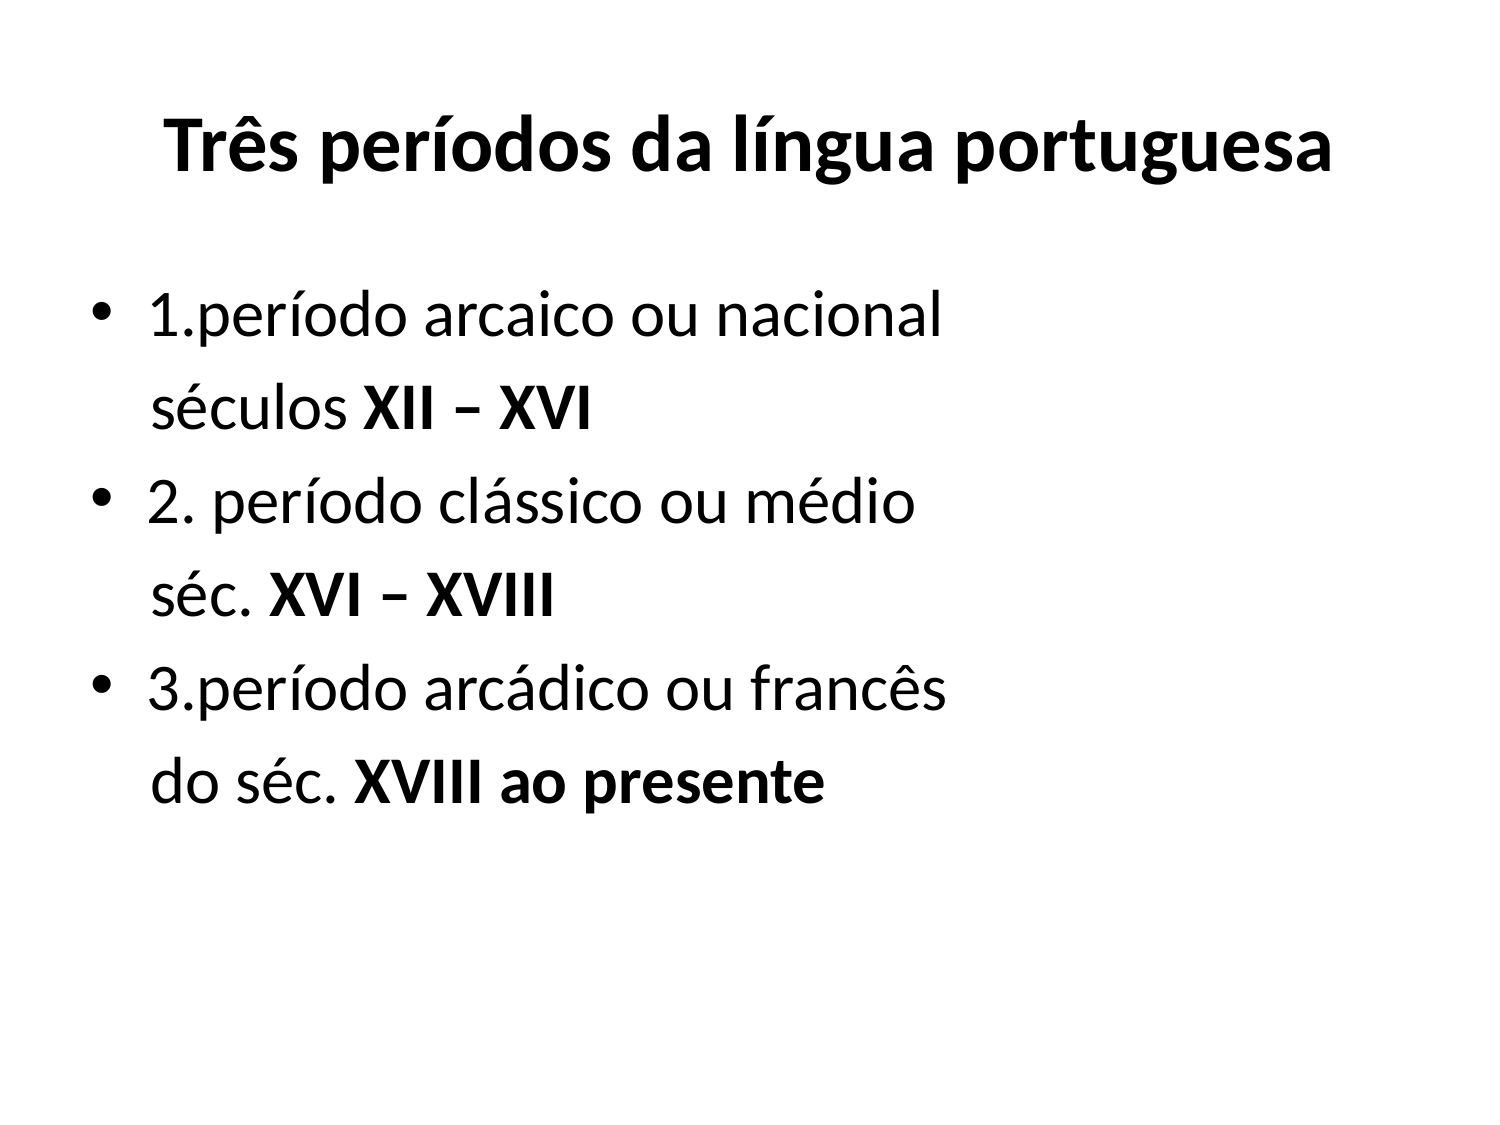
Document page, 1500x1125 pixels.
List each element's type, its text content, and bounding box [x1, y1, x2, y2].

list 1.período arcaico ou nacional séculos XII – XVI 2. período clássico ou médio séc. XVI – XVIII 3.período arcádico ou francês do séc. XVIII ao presente [75, 262, 1425, 1005]
title Três períodos da língua portuguesa [75, 45, 1425, 233]
